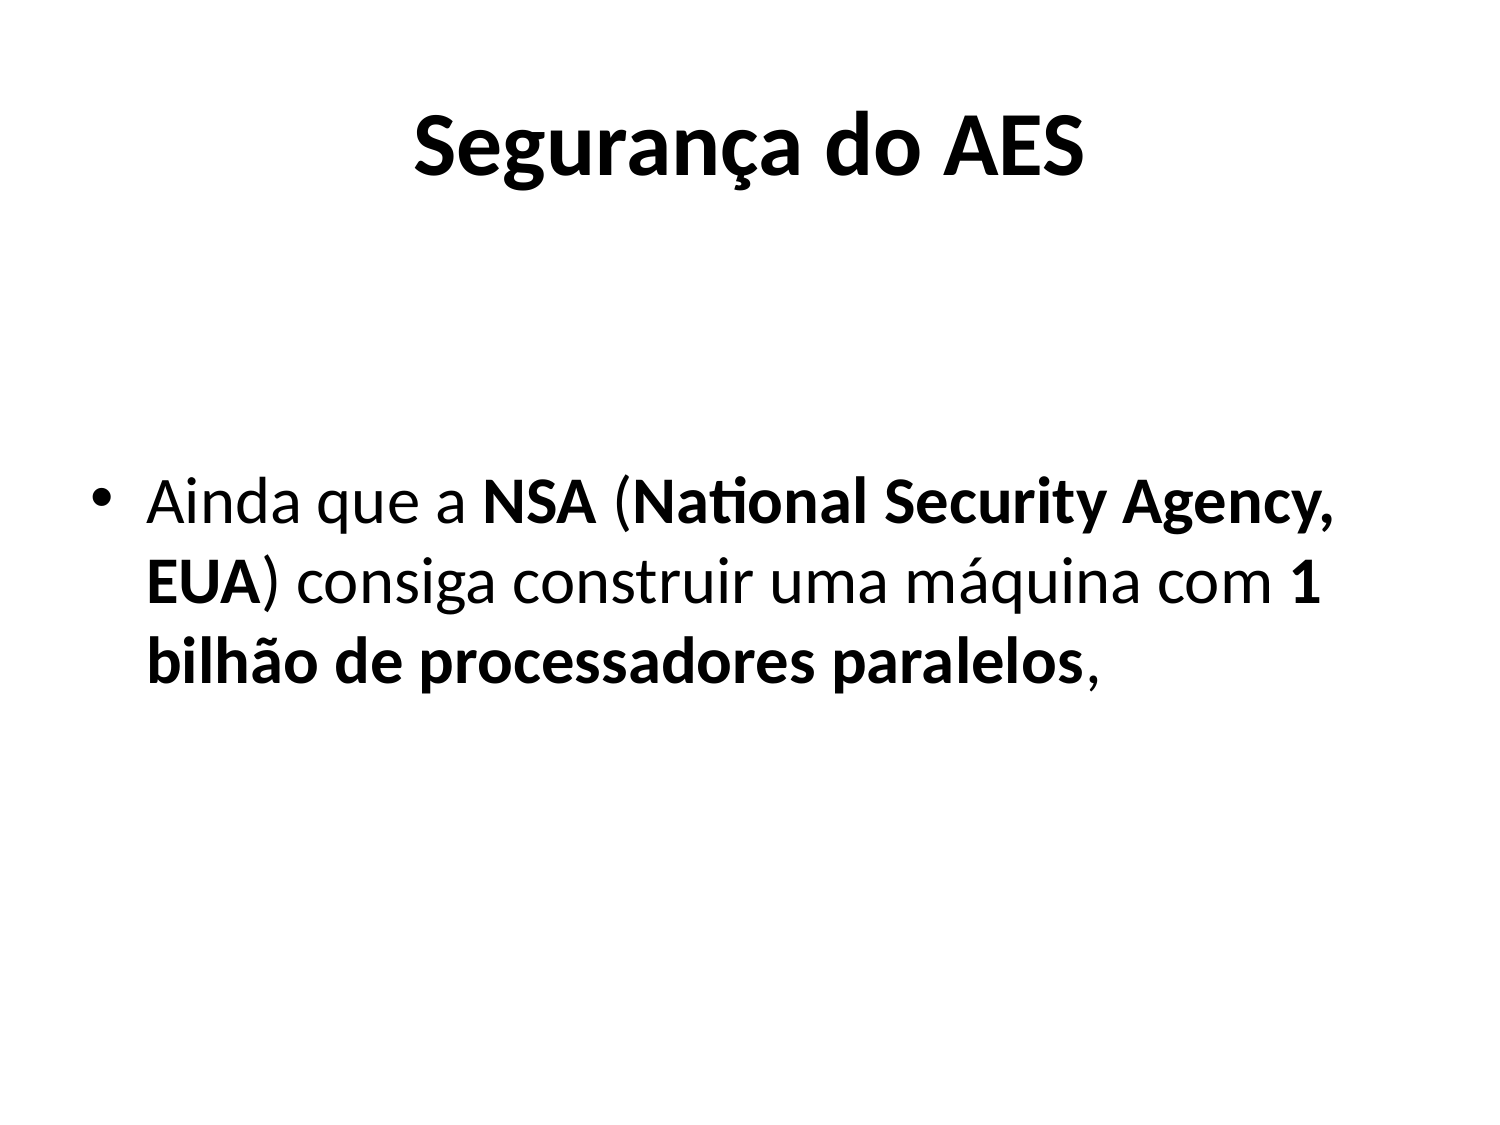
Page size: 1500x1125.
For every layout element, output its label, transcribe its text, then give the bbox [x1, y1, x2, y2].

list Ainda que a NSA (National Security Agency, EUA) consiga construir uma máquina com 1 bilhão de processadores paralelos, [75, 262, 1425, 1005]
title Segurança do AES [75, 45, 1425, 233]
